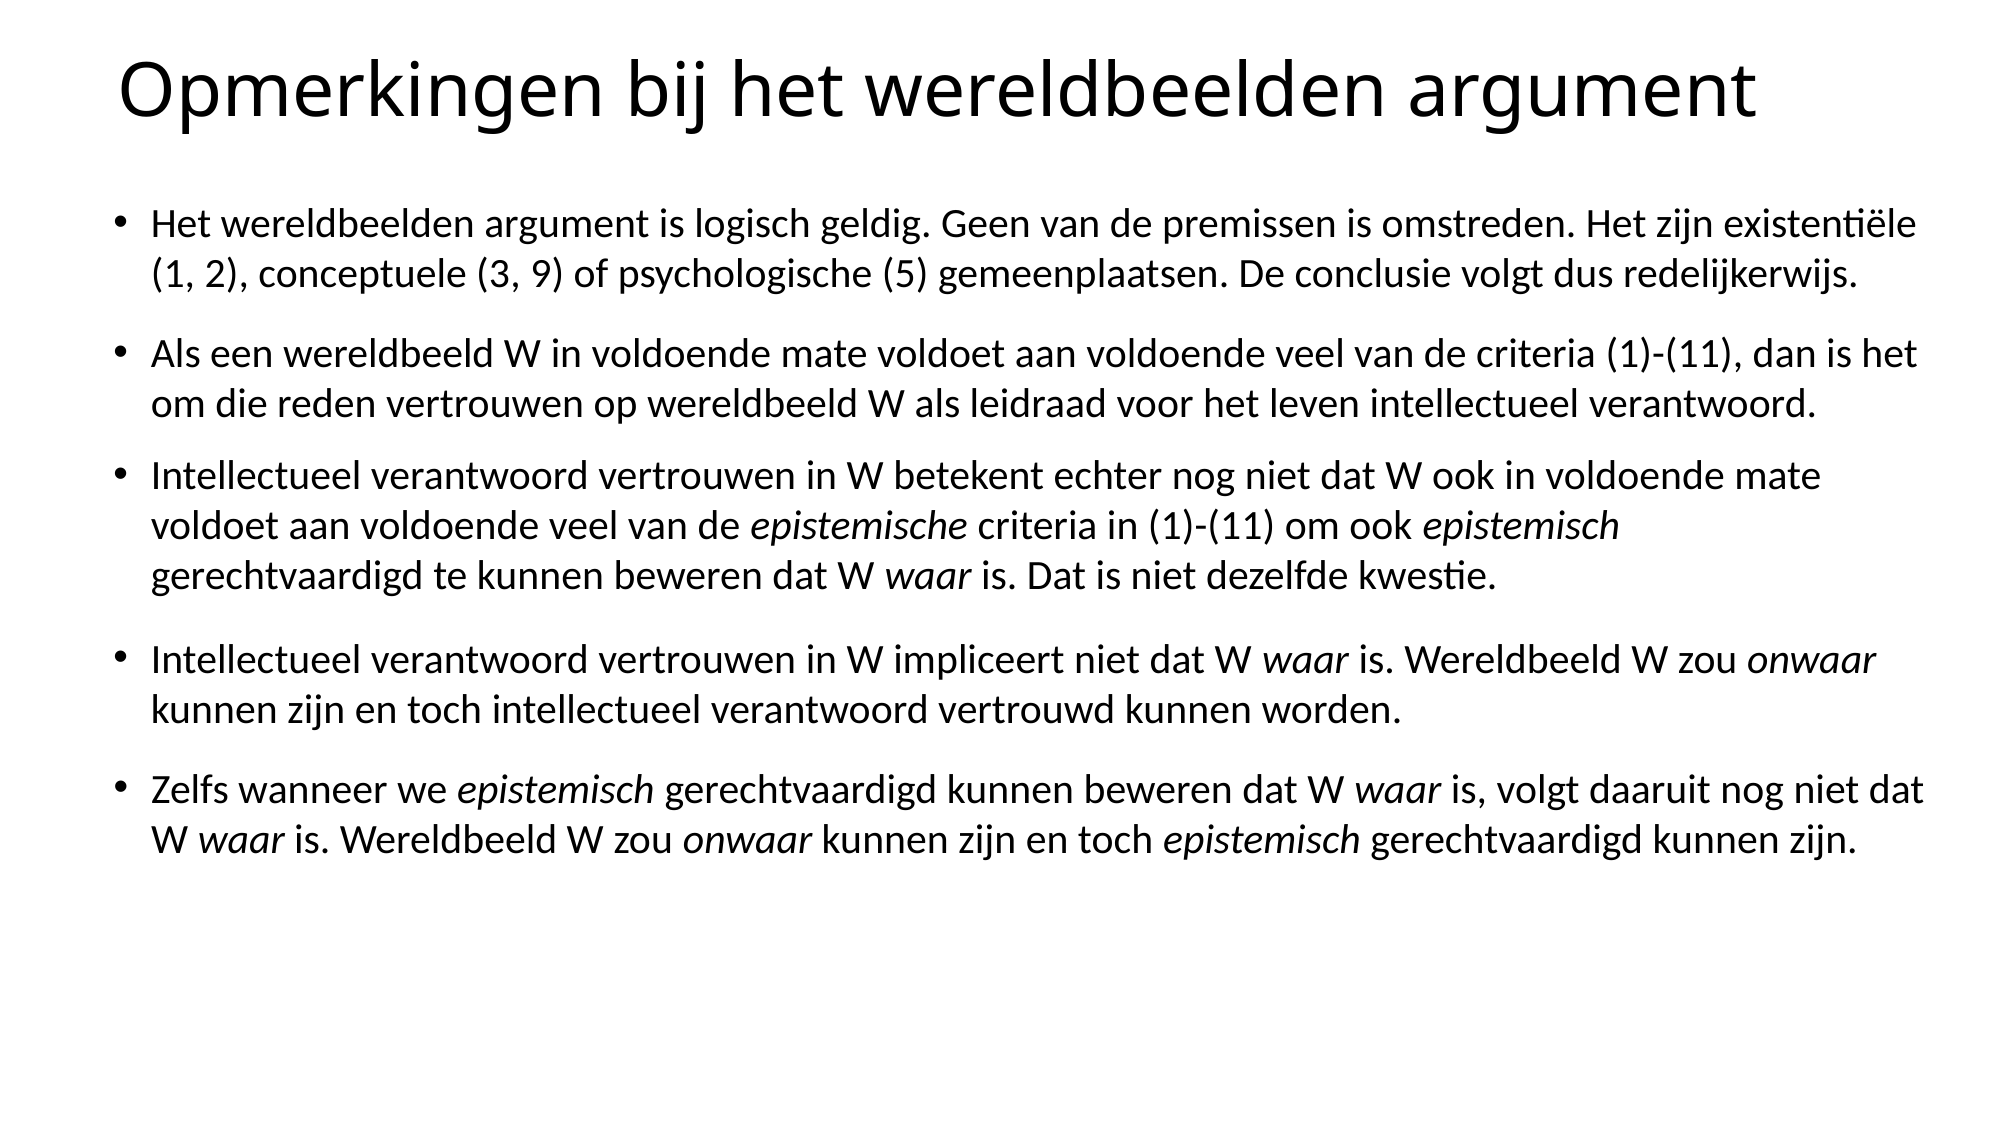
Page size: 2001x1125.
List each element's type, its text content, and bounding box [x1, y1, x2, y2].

title Opmerkingen bij het wereldbeelden argument [102, 0, 1922, 188]
text_box Als een wereldbeeld W in voldoende mate voldoet aan voldoende veel van de criteria (1)-(11), dan is het om die reden vertrouwen op wereldbeeld W als leidraad voor het leven intellectueel verantwoord. [98, 318, 1946, 440]
text_box Zelfs wanneer we epistemisch gerechtvaardigd kunnen beweren dat W waar is, volgt daaruit nog niet dat W waar is. Wereldbeeld W zou onwaar kunnen zijn en toch epistemisch gerechtvaardigd kunnen zijn. [98, 753, 1946, 882]
text_box Intellectueel verantwoord vertrouwen in W impliceert niet dat W waar is. Wereldbeeld W zou onwaar kunnen zijn en toch intellectueel verantwoord vertrouwd kunnen worden. [98, 624, 1946, 752]
list Het wereldbeelden argument is logisch geldig. Geen van de premissen is omstreden. Het zijn existentiële (1, 2), conceptuele (3, 9) of psychologische (5) gemeenplaatsen. De conclusie volgt dus redelijkerwijs. [98, 188, 1946, 308]
text_box Intellectueel verantwoord vertrouwen in W betekent echter nog niet dat W ook in voldoende mate voldoet aan voldoende veel van de epistemische criteria in (1)-(11) om ook epistemisch gerechtvaardigd te kunnen beweren dat W waar is. Dat is niet dezelfde kwestie. [98, 440, 1946, 616]
